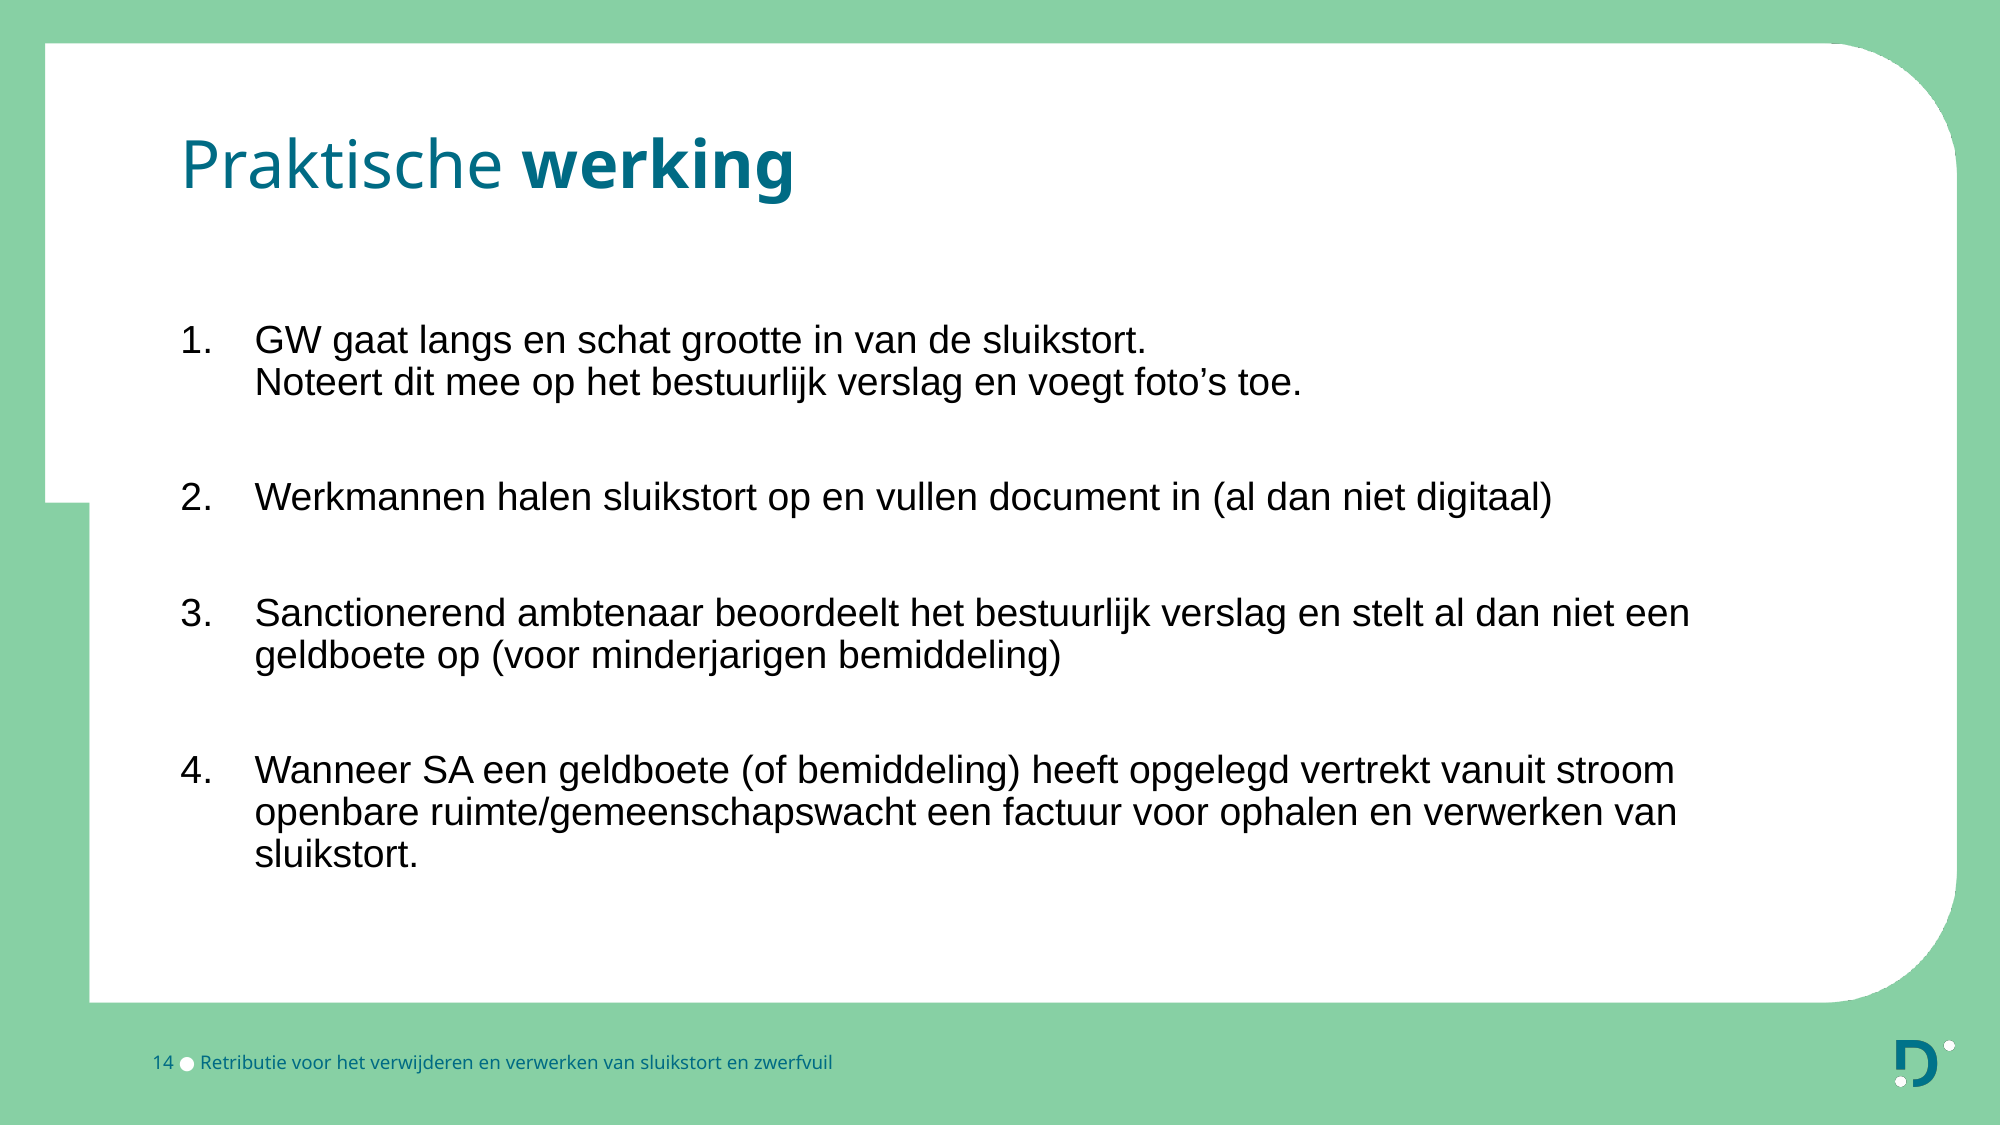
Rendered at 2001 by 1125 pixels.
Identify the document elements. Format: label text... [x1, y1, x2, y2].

list GW gaat langs en schat grootte in van de sluikstort. Noteert dit mee op het bestuurlijk verslag en voegt foto’s toe. Werkmannen halen sluikstort op en vullen document in (al dan niet digitaal) Sanctionerend ambtenaar beoordeelt het bestuurlijk verslag en stelt al dan niet een geldboete op (voor minderjarigen bemiddeling) Wanneer SA een geldboete (of bemiddeling) heeft opgelegd vertrekt vanuit stroom openbare ruimte/gemeenschapswacht een factuur voor ophalen en verwerken van sluikstort. [180, 319, 1724, 879]
slide_number 14 ● Retributie voor het verwijderen en verwerken van sluikstort en zwerfvuil [137, 1033, 953, 1094]
picture [0, 0, 2000, 1125]
title Praktische werking [180, 131, 1724, 274]
